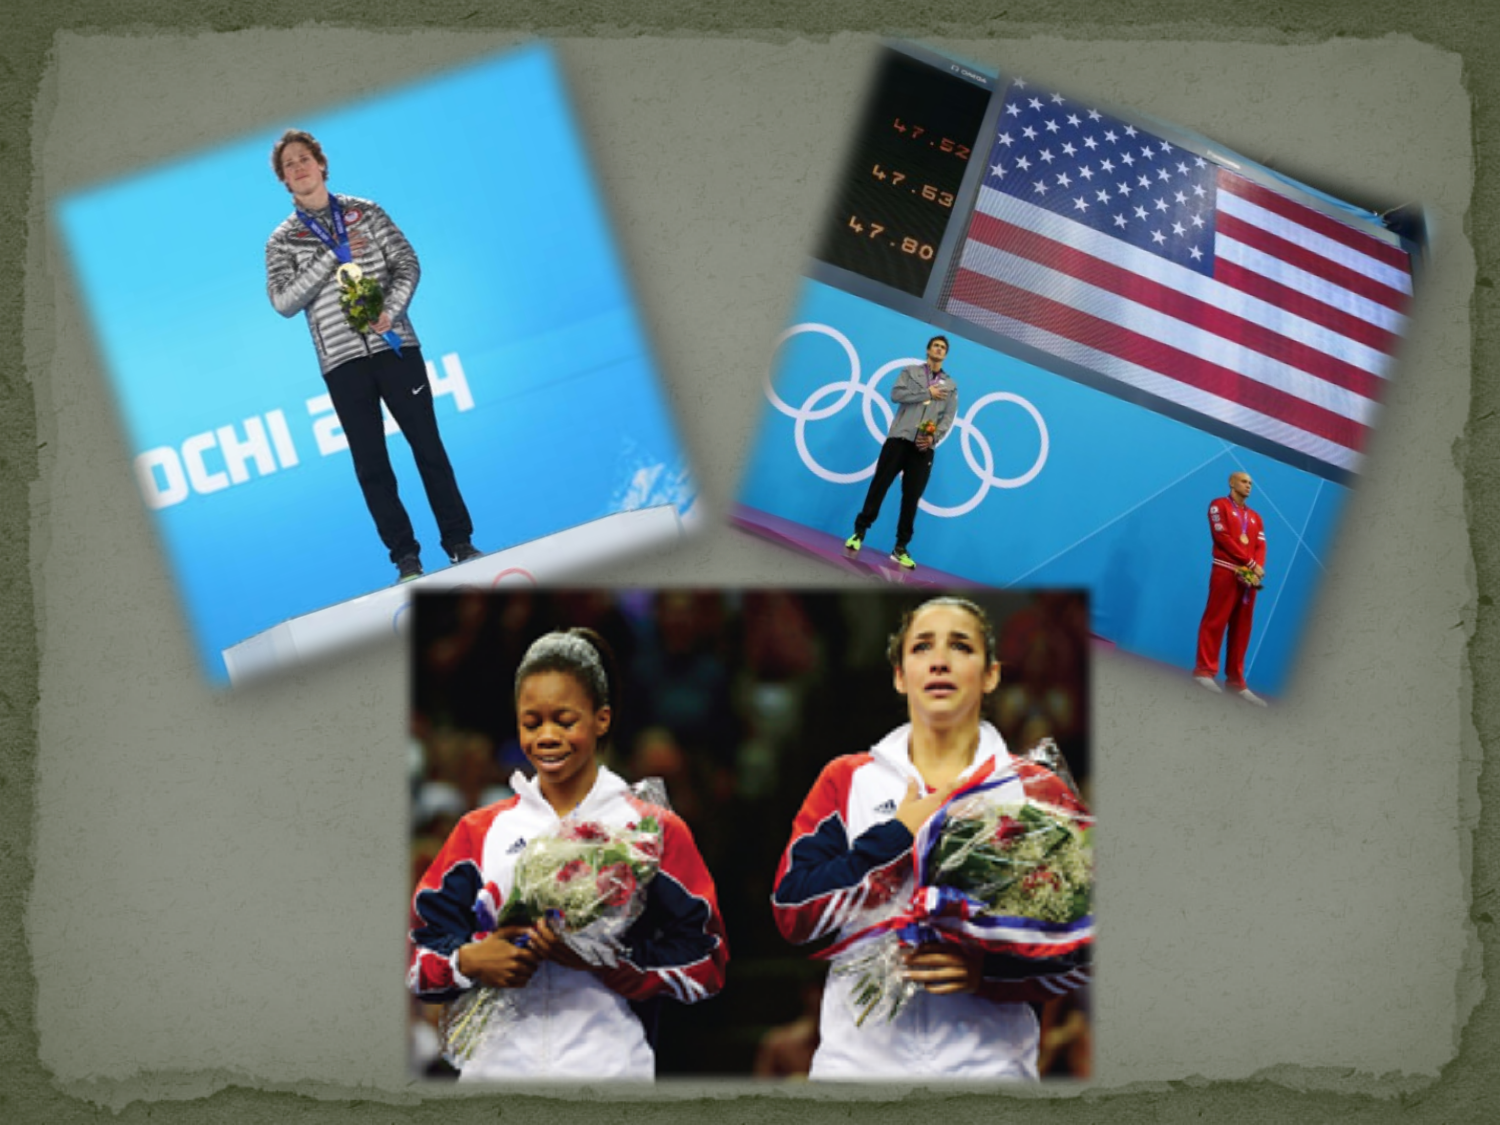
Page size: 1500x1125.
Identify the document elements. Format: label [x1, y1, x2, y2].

picture [69, 56, 1419, 1088]
